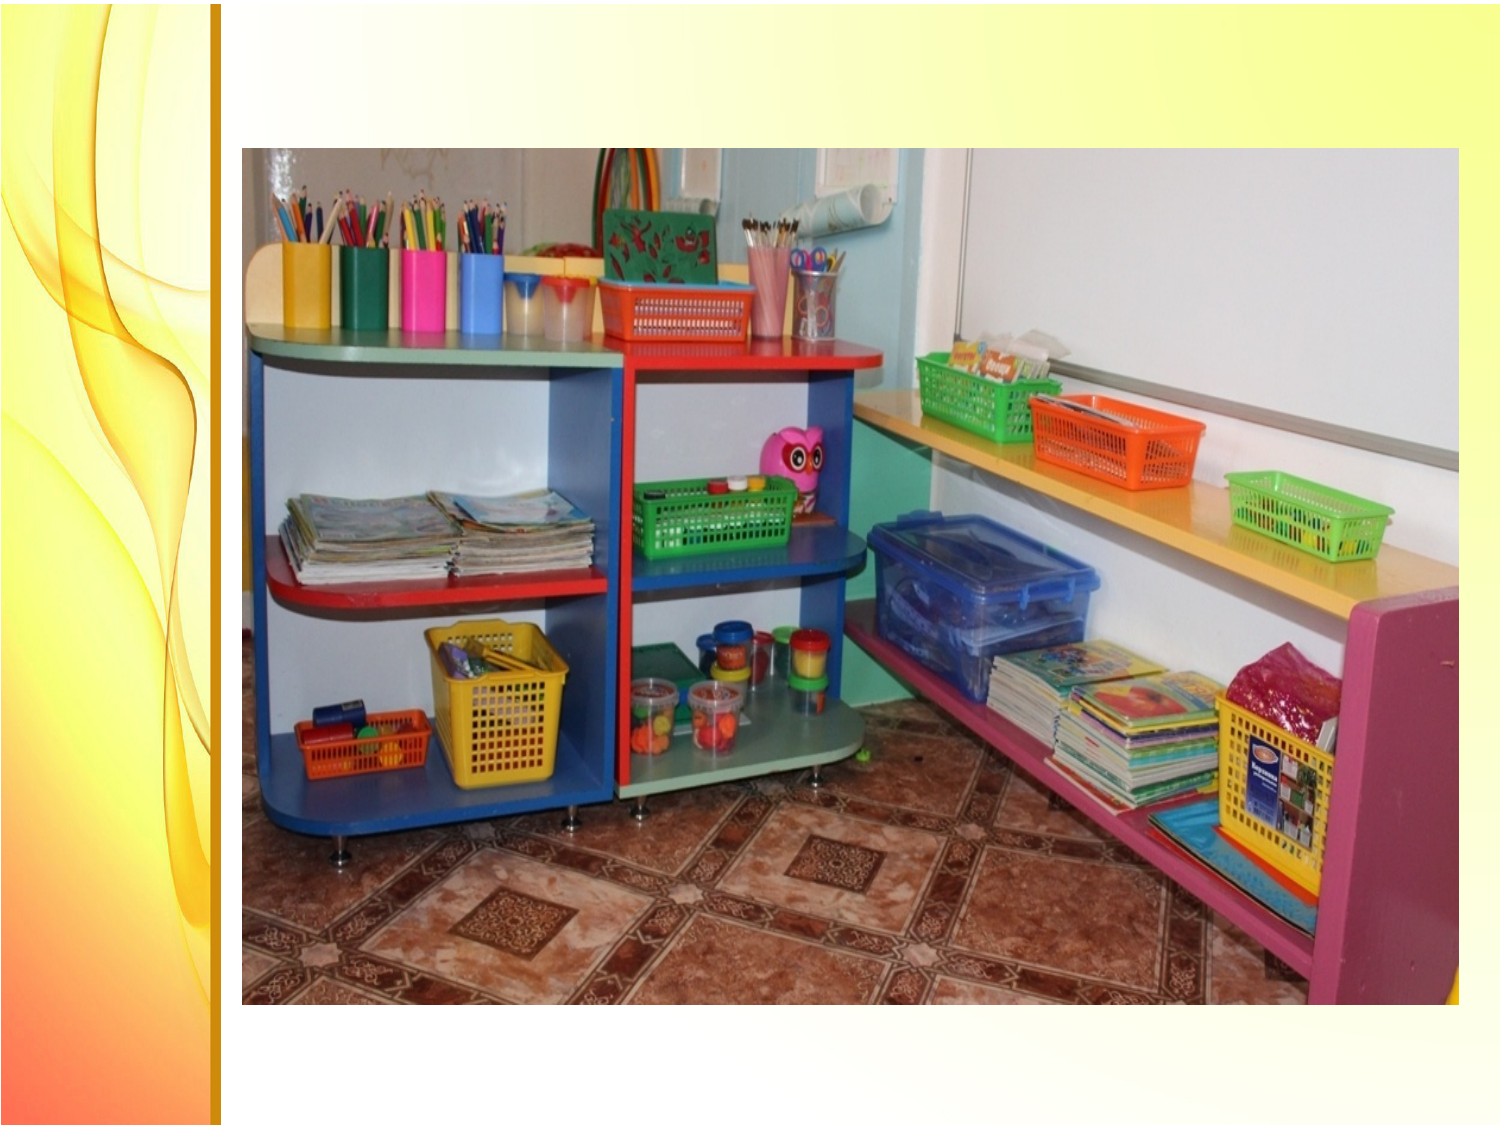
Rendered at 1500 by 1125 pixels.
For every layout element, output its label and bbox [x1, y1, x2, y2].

picture [1, 4, 1500, 1125]
list [241, 148, 1459, 1006]
